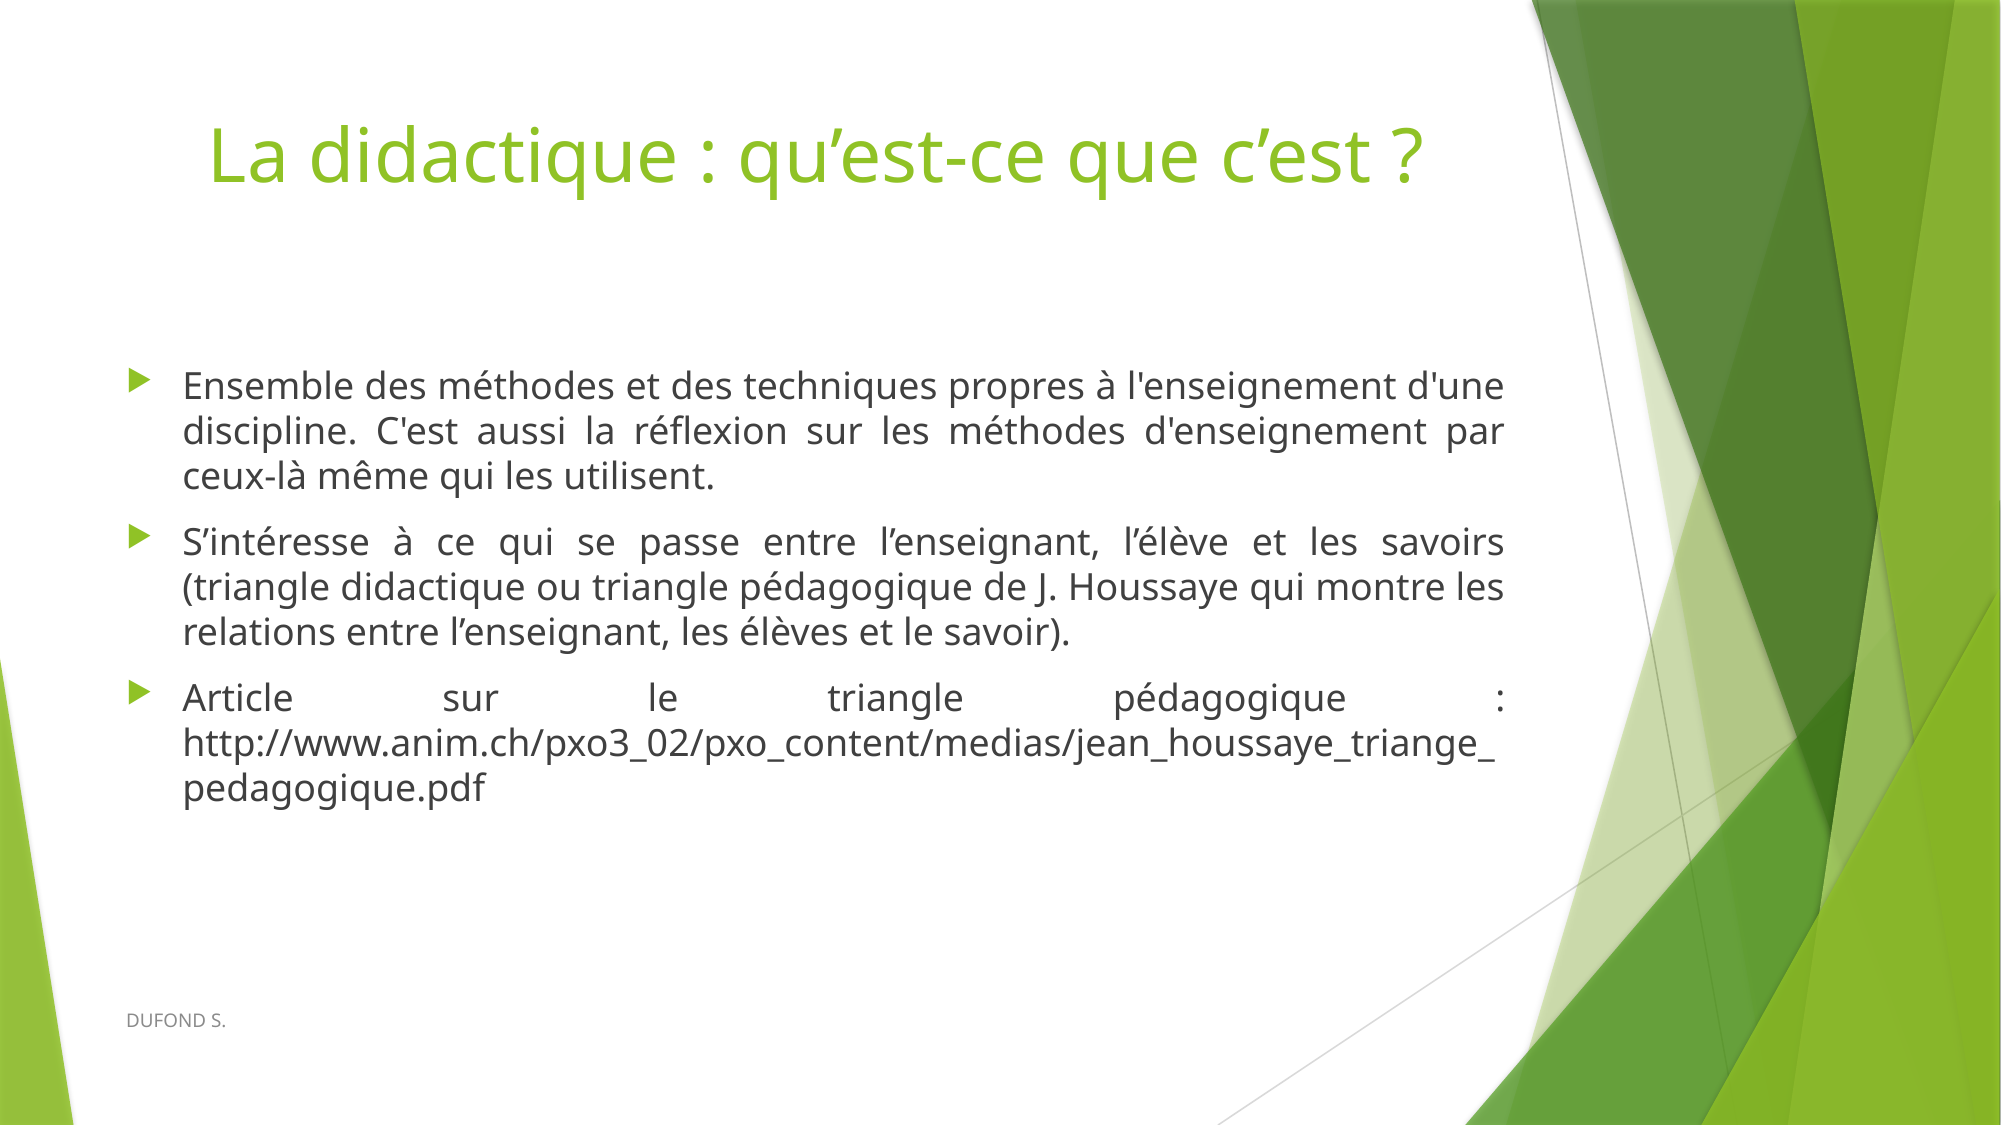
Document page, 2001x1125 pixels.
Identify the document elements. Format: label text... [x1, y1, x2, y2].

title La didactique : qu’est-ce que c’est ? [111, 99, 1522, 317]
footer DUFOND S. [111, 991, 1145, 1051]
list Ensemble des méthodes et des techniques propres à l'enseignement d'une discipline. C'est aussi la réflexion sur les méthodes d'enseignement par ceux-là même qui les utilisent. S’intéresse à ce qui se passe entre l’enseignant, l’élève et les savoirs (triangle didactique ou triangle pédagogique de J. Houssaye qui montre les relations entre l’enseignant, les élèves et le savoir). Article sur le triangle pédagogique : http://www.anim.ch/pxo3_02/pxo_content/medias/jean_houssaye_triange_pedagogique.pdf [111, 354, 1522, 992]
